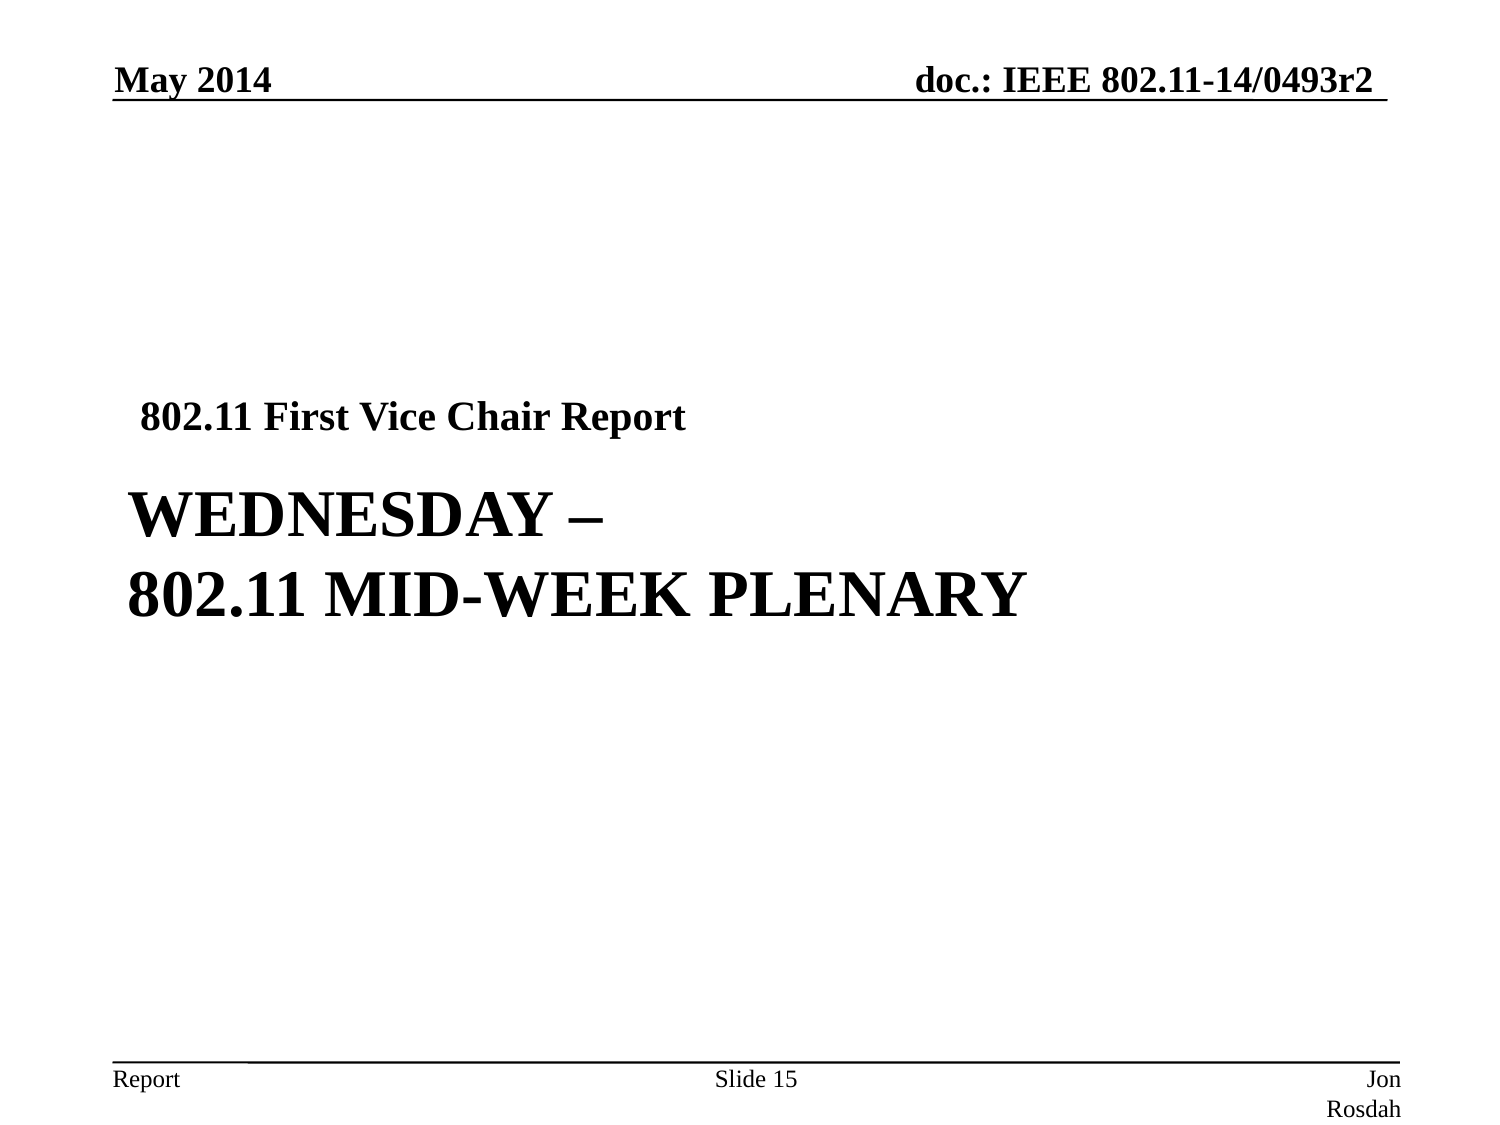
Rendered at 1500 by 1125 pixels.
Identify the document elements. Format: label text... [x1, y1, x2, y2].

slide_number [114, 54, 363, 101]
footer Jon Rosdahl (CSR) [1324, 1061, 1402, 1093]
list 802.11 First Vice Chair Report [124, 199, 1401, 447]
slide_number Slide 15 [712, 1061, 800, 1093]
title Wednesday – 802.11 Mid-Week Plenary [112, 462, 1388, 687]
